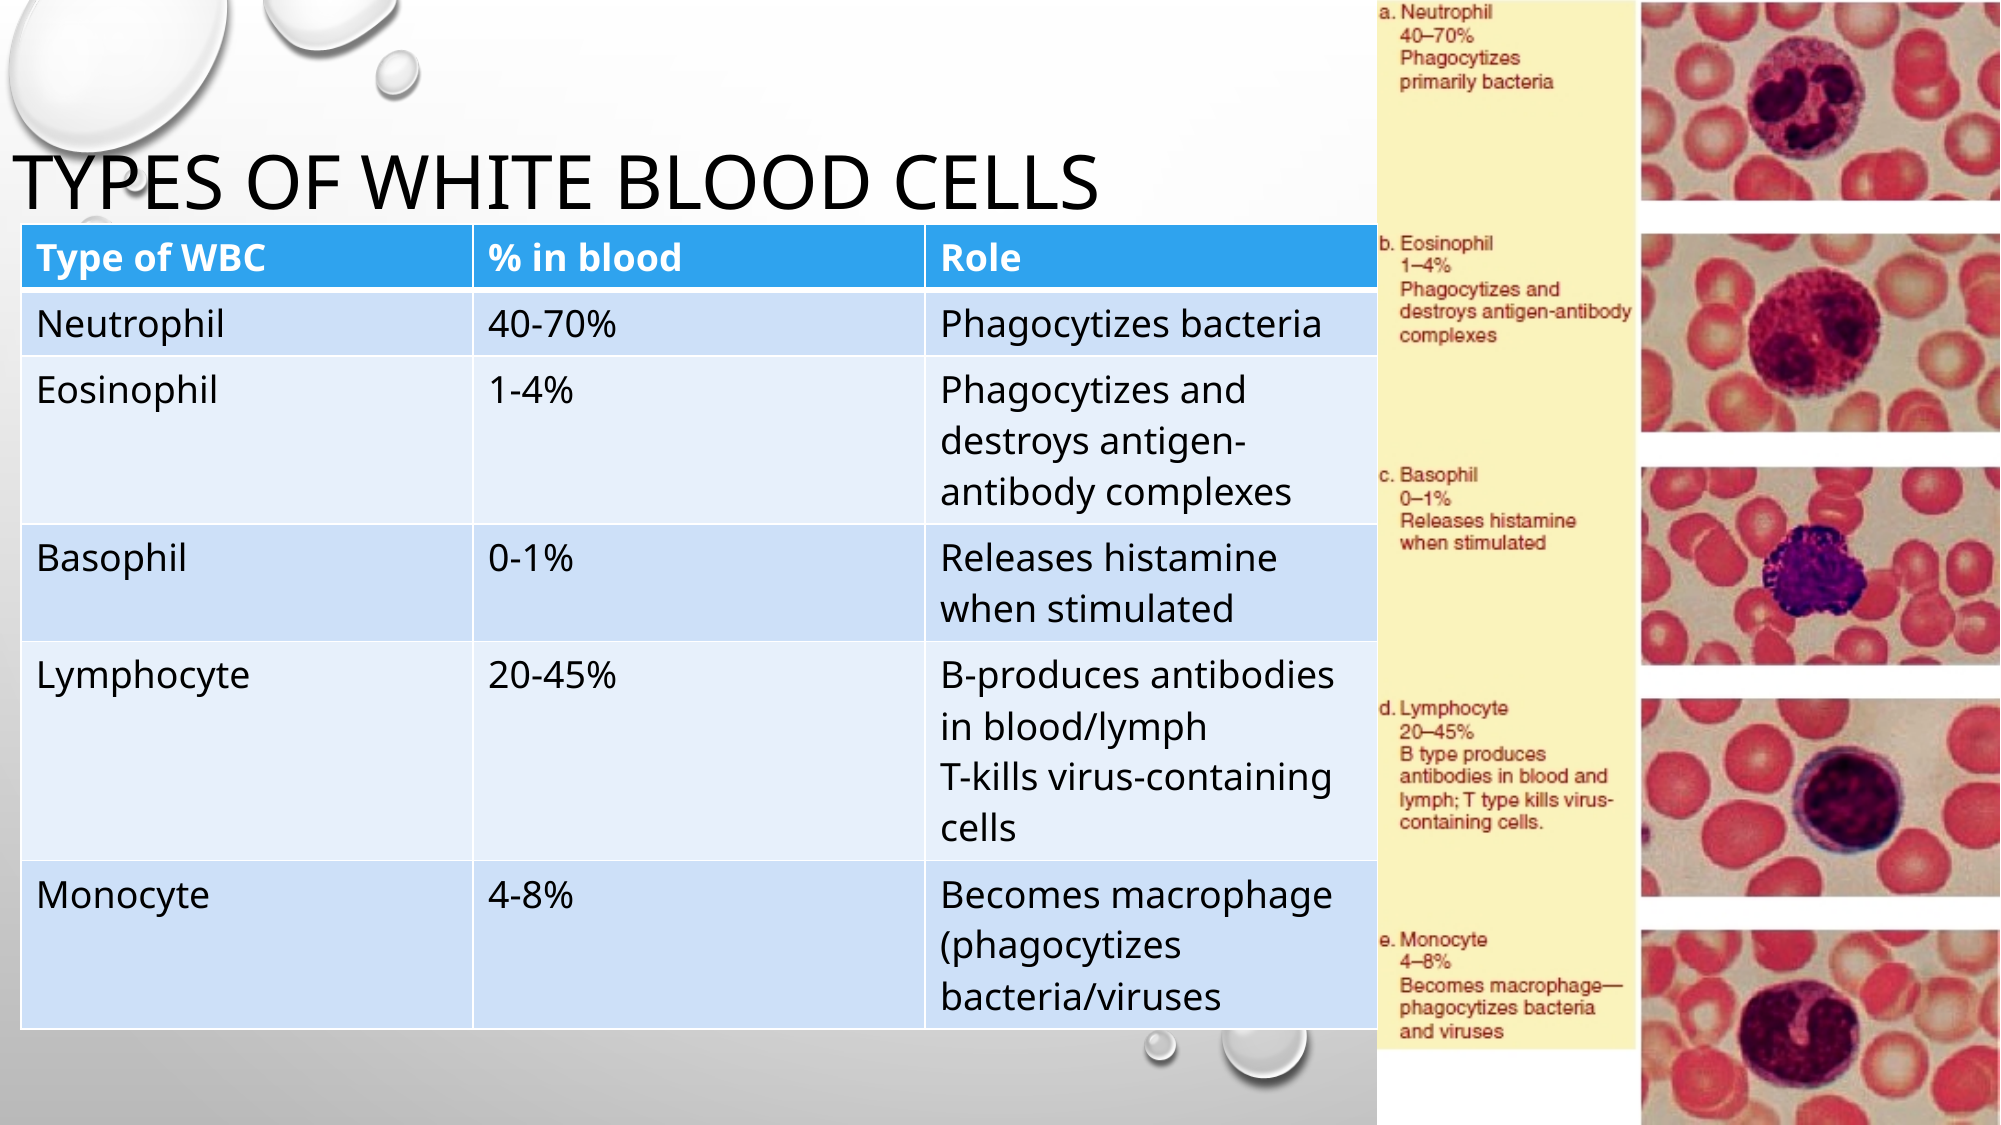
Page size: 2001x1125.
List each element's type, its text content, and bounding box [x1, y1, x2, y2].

table_cell Neutrophil [22, 293, 472, 355]
table_header Type of WBC [22, 225, 472, 287]
table_cell 1-4% [474, 357, 924, 523]
picture [0, 0, 2000, 1125]
table_cell Monocyte [22, 861, 472, 1028]
table_header Role [926, 225, 1371, 287]
table_cell Becomes macrophage (phagocytizes bacteria/viruses [926, 861, 1371, 1028]
table_header % in blood [474, 225, 924, 287]
table_cell 20-45% [474, 642, 924, 860]
table_cell B-produces antibodies in blood/lymph T-kills virus-containing cells [926, 642, 1371, 860]
table_cell 4-8% [474, 861, 924, 1028]
title Types of white Blood Cells [0, 53, 1371, 316]
table_cell Basophil [22, 525, 472, 641]
table_cell Phagocytizes bacteria [926, 293, 1371, 355]
table_cell 0-1% [474, 525, 924, 641]
table_cell Releases histamine when stimulated [926, 525, 1371, 641]
table_cell Lymphocyte [22, 642, 472, 860]
table_cell Eosinophil [22, 357, 472, 523]
table_cell 40-70% [474, 293, 924, 355]
table_cell Phagocytizes and destroys antigen-antibody complexes [926, 357, 1371, 523]
